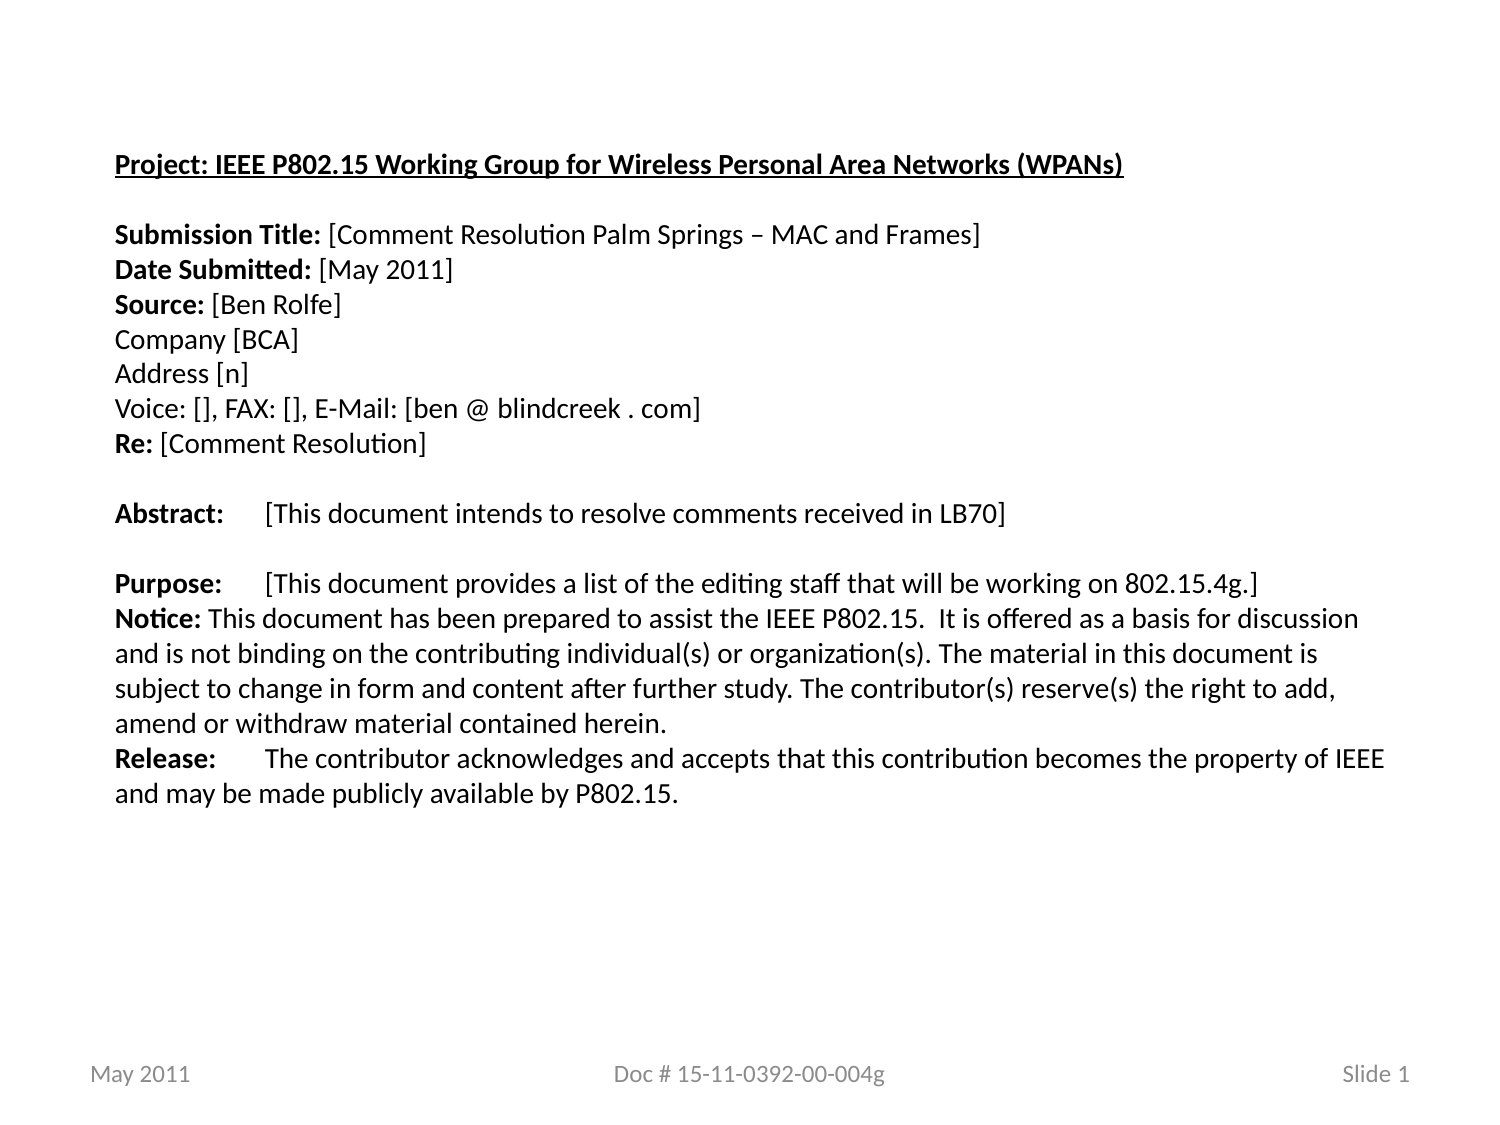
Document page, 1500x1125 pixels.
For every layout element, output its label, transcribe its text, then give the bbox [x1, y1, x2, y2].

slide_number Slide 1 [1074, 1042, 1425, 1103]
footer Doc # 15-11-0392-00-004g [512, 1042, 988, 1103]
text_box Project: IEEE P802.15 Working Group for Wireless Personal Area Networks (WPANs)‏ Submission Title: [Comment Resolution Palm Springs – MAC and Frames] Date Submitted: [May 2011] Source: [Ben Rolfe] Company [BCA] Address [n] Voice: [], FAX: [], E-Mail: [ben @ blindcreek . com] Re: [Comment Resolution] Abstract: [This document intends to resolve comments received in LB70] Purpose: [This document provides a list of the editing staff that will be working on 802.15.4g.] Notice: This document has been prepared to assist the IEEE P802.15. It is offered as a basis for discussion and is not binding on the contributing individual(s) or organization(s). The material in this document is subject to change in form and content after further study. The contributor(s) reserve(s) the right to add, amend or withdraw material contained herein. Release: The contributor acknowledges and accepts that this contribution becomes the property of IEEE and may be made publicly available by P802.15. [99, 137, 1413, 817]
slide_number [75, 1042, 425, 1103]
